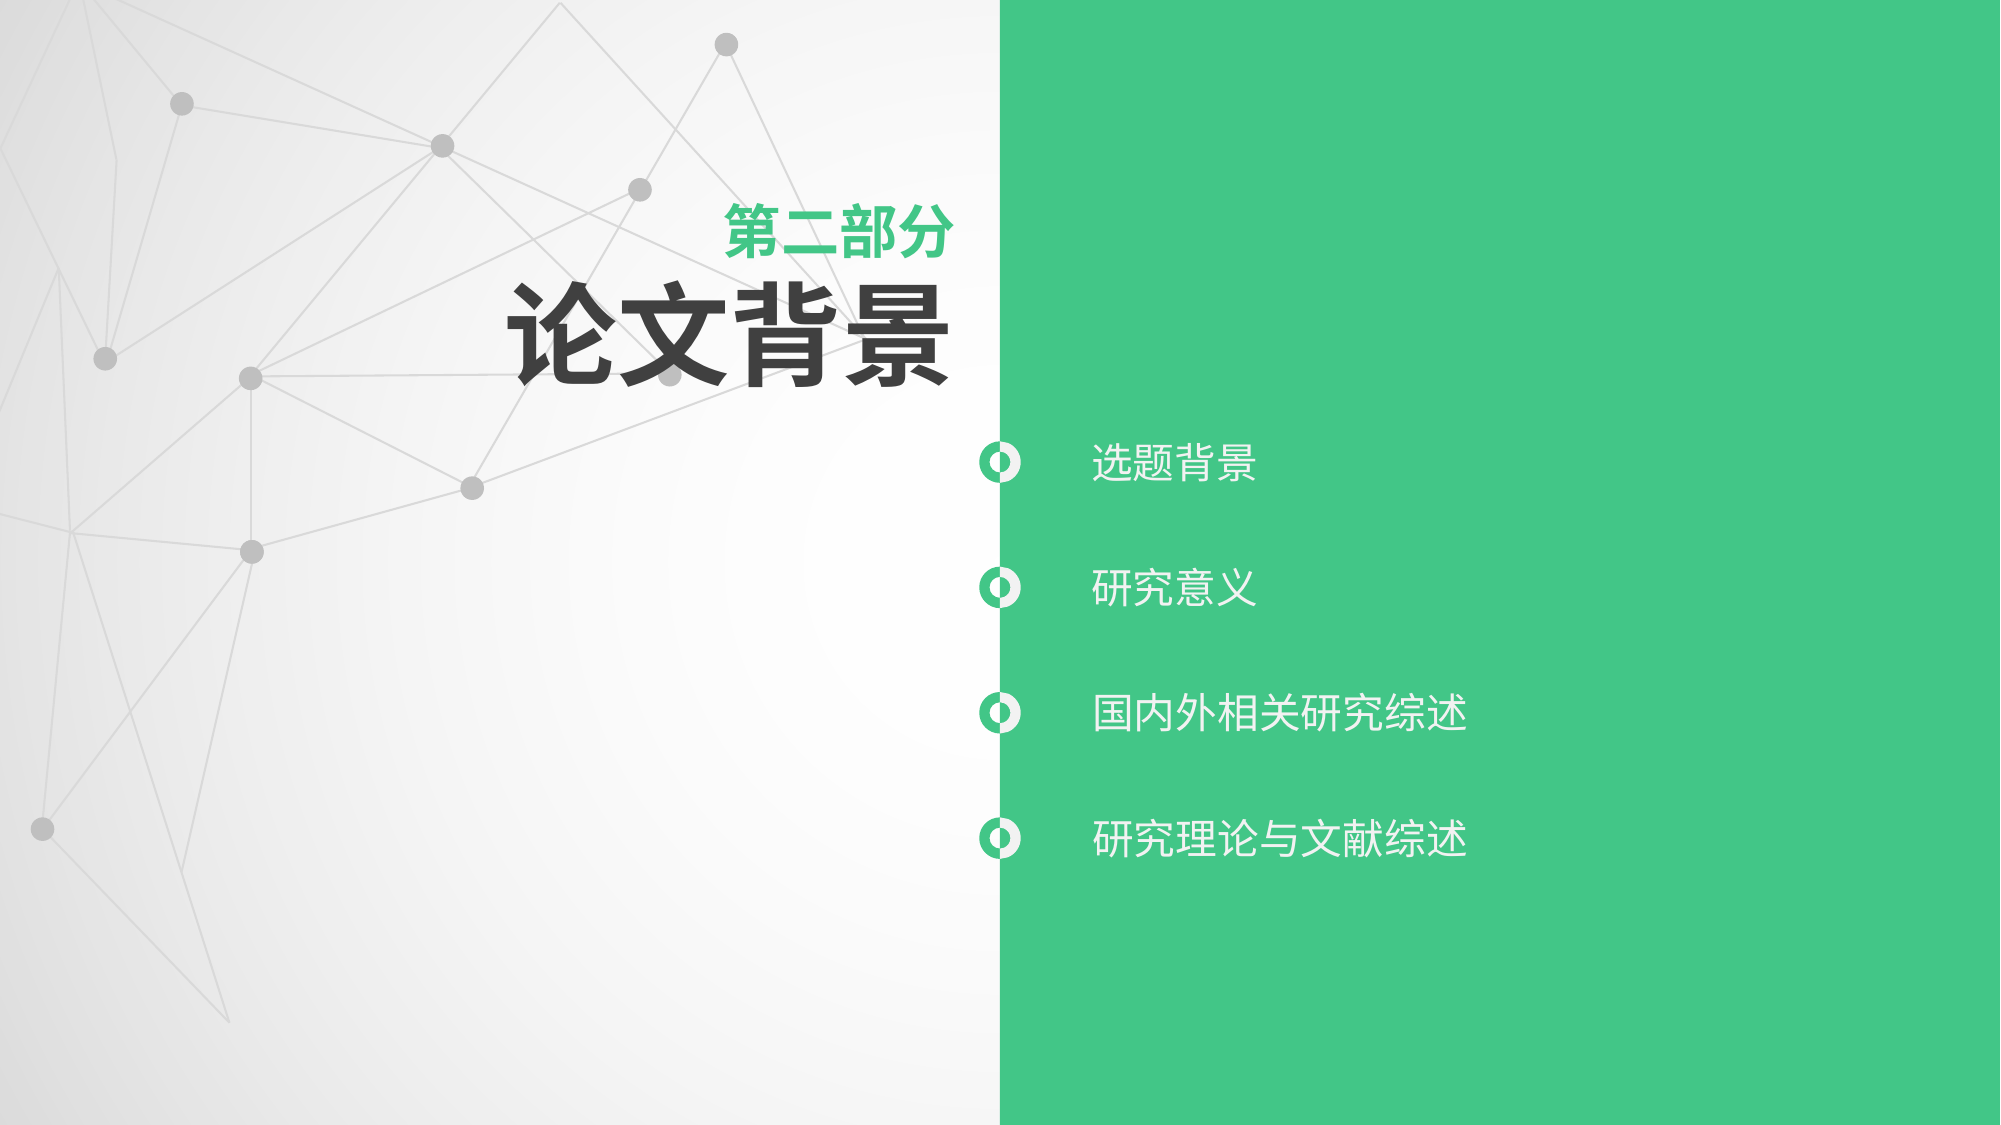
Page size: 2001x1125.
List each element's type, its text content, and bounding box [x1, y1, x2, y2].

text_box 论文背景 [489, 257, 970, 408]
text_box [979, 817, 1021, 859]
text_box 研究意义 [1076, 554, 1274, 620]
text_box 选题背景 [1076, 429, 1274, 494]
text_box 研究理论与文献综述 [1077, 805, 1483, 871]
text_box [979, 691, 1021, 734]
text_box 第二部分 [708, 187, 971, 273]
text_box [999, 0, 2000, 1125]
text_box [979, 566, 1021, 609]
text_box 国内外相关研究综述 [1077, 679, 1483, 745]
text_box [979, 441, 1021, 483]
